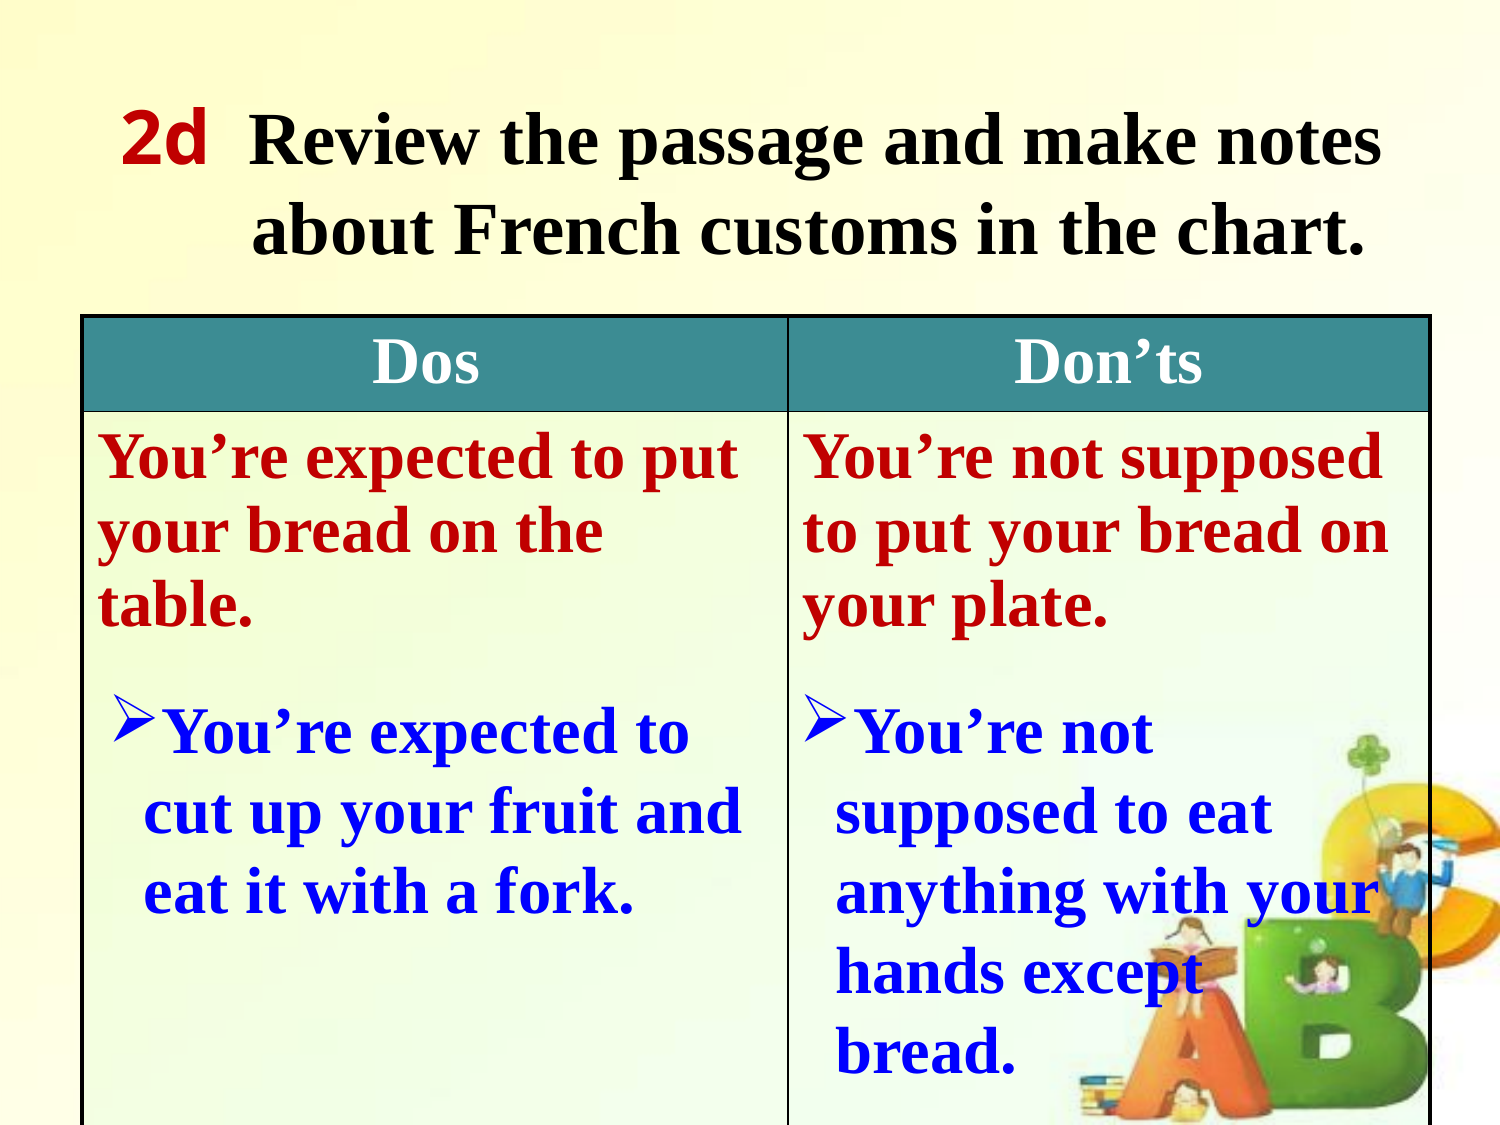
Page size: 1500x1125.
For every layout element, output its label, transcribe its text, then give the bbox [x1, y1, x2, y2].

text_box You’re not supposed to eat anything with your hands except bread. [785, 679, 1418, 1095]
table_cell You’re not supposed to put your bread on your plate. [789, 412, 1428, 1125]
text_box You’re expected to cut up your fruit and eat it with a fork. [93, 679, 785, 935]
text_box 2d Review the passage and make notes about French customs in the chart. [105, 81, 1418, 277]
picture [0, 0, 1500, 1125]
table_header Dos [84, 318, 787, 411]
table_header Don’ts [789, 318, 1428, 411]
table_cell You’re expected to put your bread on the table. [84, 412, 787, 1125]
